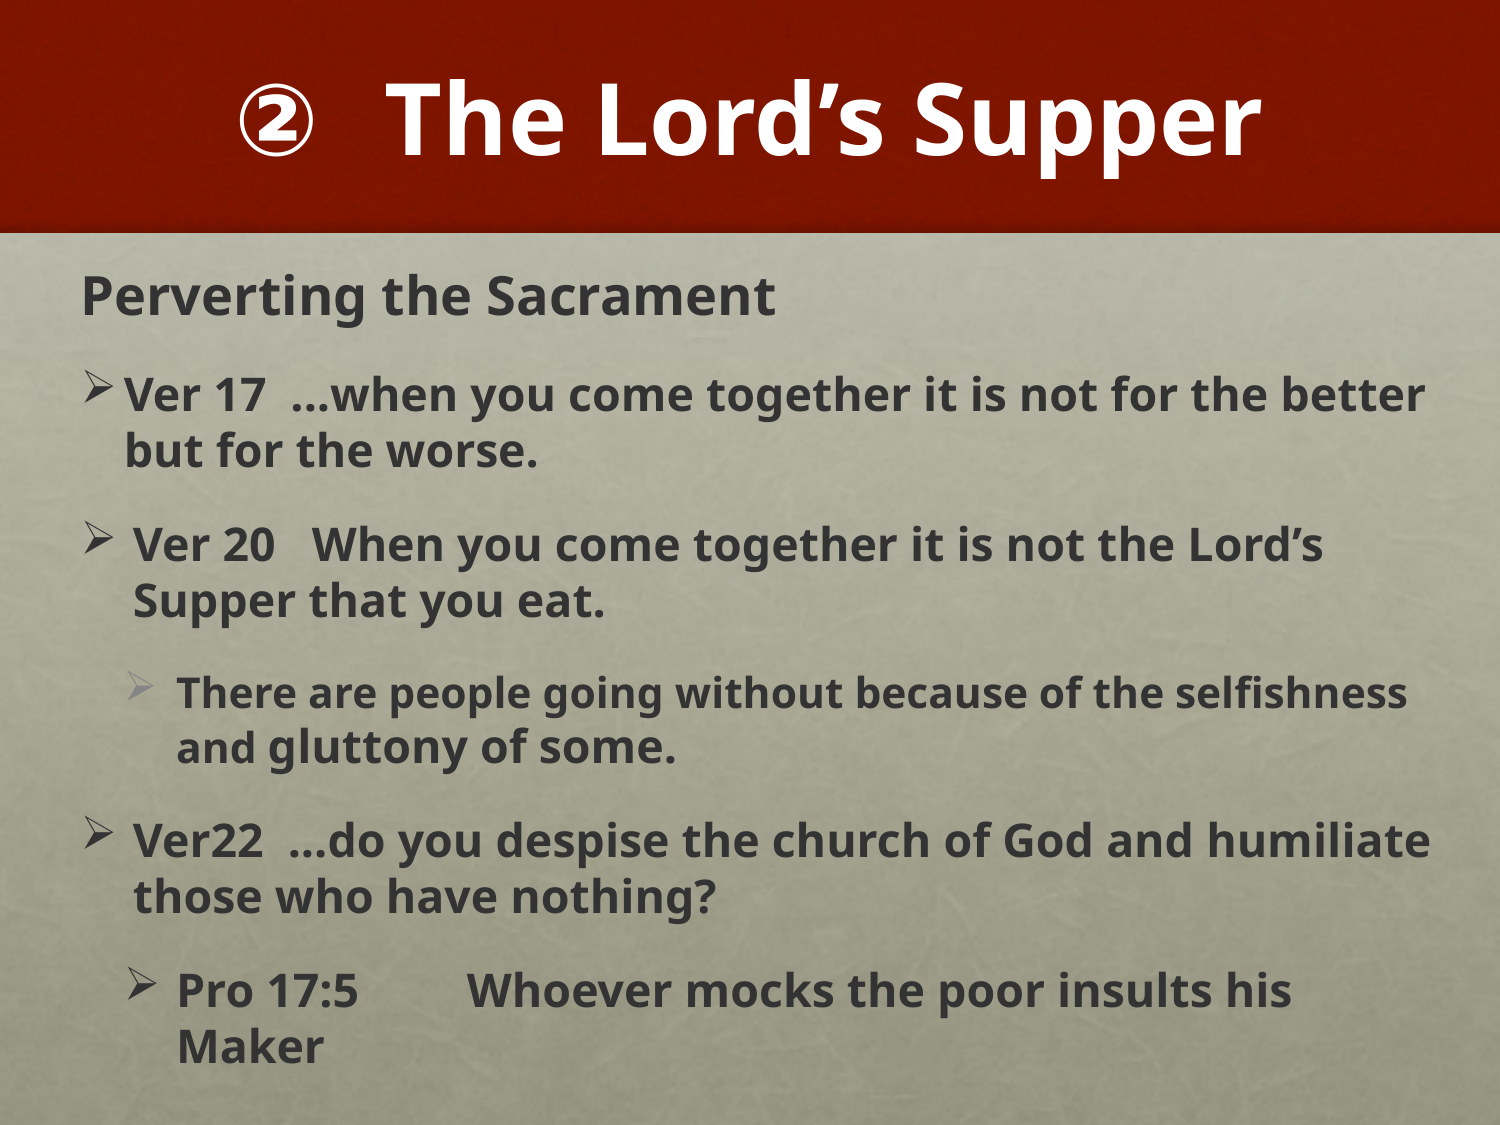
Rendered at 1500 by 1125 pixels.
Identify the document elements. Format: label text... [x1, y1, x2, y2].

picture [0, 214, 1500, 1125]
list Perverting the Sacrament Ver 17 ...when you come together it is not for the better but for the worse. Ver 20 When you come together it is not the Lord’s Supper that you eat. There are people going without because of the selfishness and gluttony of some. Ver22 ...do you despise the church of God and humiliate those who have nothing? Pro 17:5 Whoever mocks the poor insults his Maker [65, 253, 1450, 1082]
title The Lord’s Supper [127, 10, 1372, 221]
